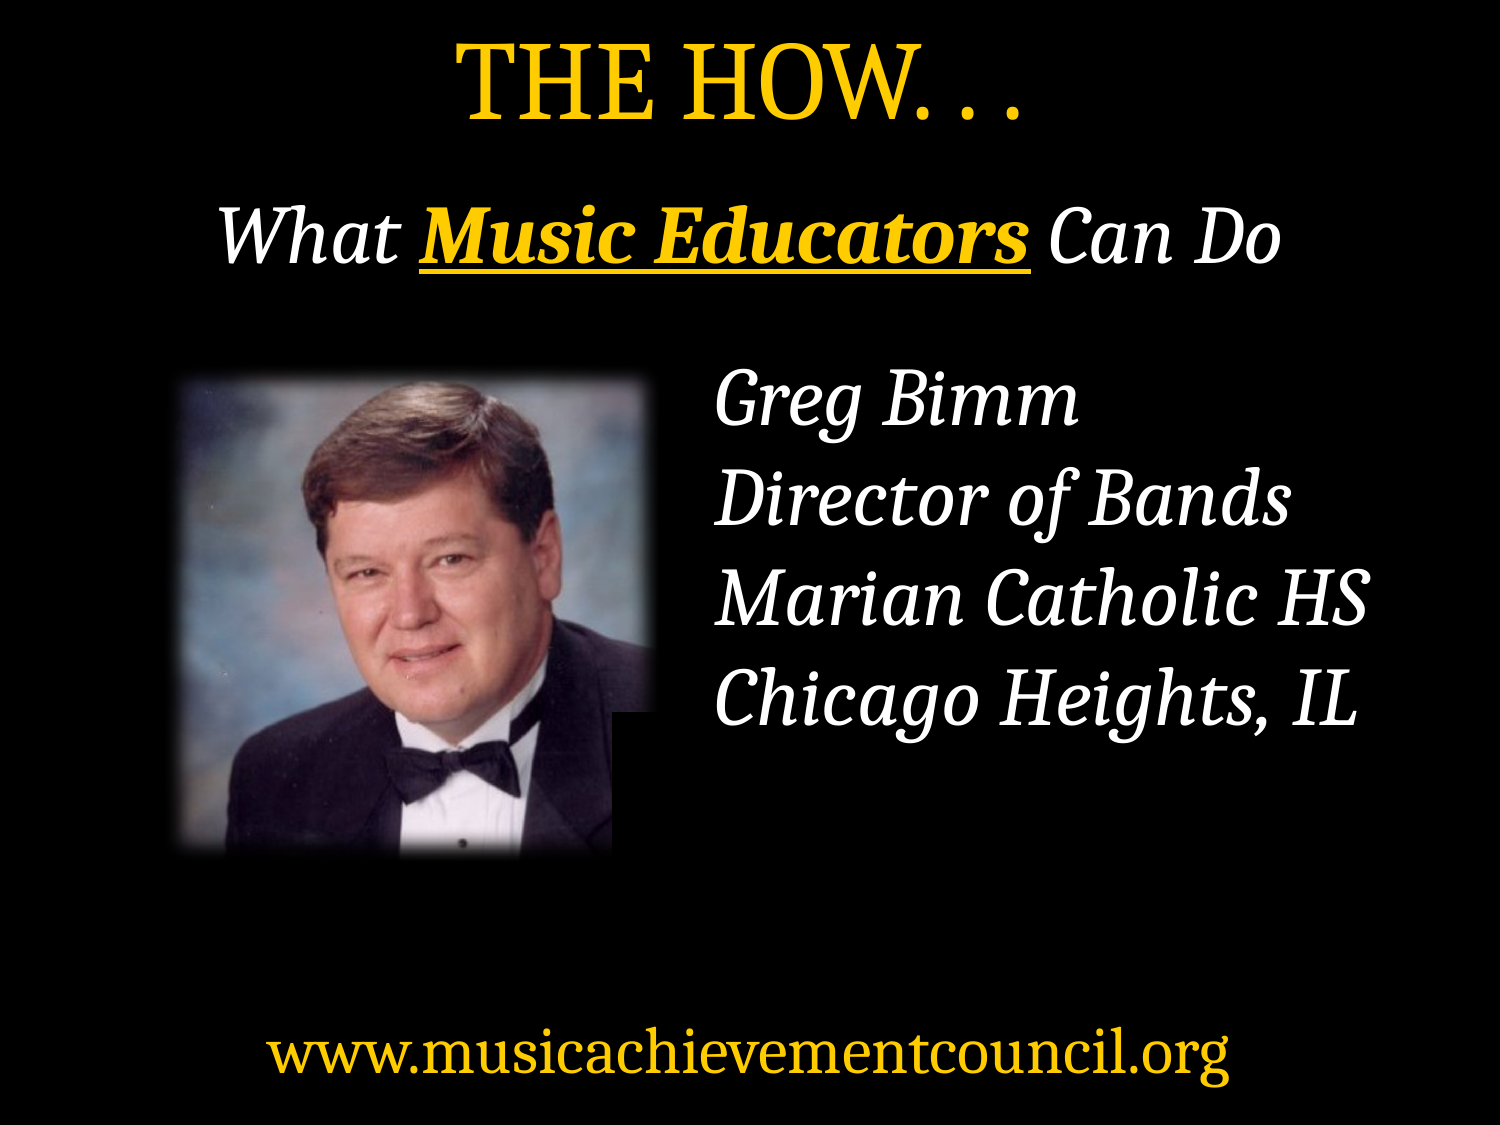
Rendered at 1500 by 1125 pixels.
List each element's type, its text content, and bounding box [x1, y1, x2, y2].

text_box What Music Educators Can Do [0, 162, 1500, 288]
text_box THE HOW. . . [0, 0, 1500, 162]
text_box Greg Bimm Director of Bands Marian Catholic HS Chicago Heights, IL [699, 399, 1425, 750]
picture [162, 362, 665, 869]
text_box www.musicachievementcouncil.org [0, 999, 1500, 1125]
